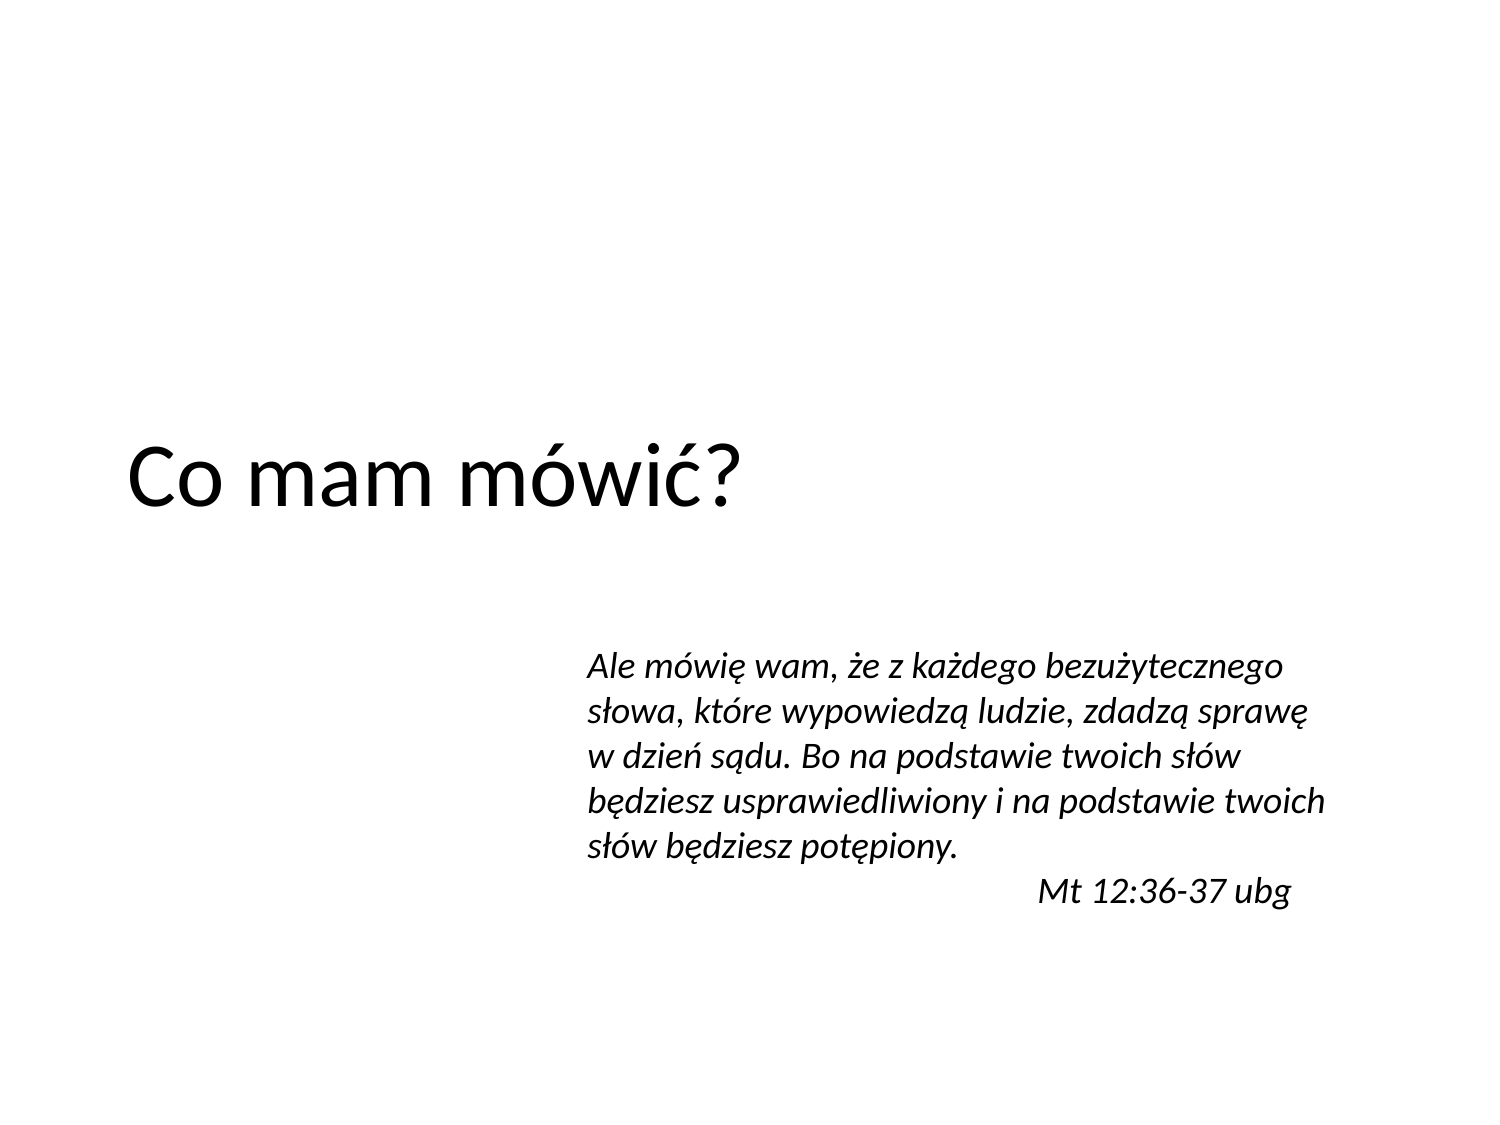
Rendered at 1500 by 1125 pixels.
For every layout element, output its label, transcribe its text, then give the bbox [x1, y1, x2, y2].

title Co mam mówić? [112, 349, 1388, 591]
text_box Ale mówię wam, że z każdego bezużytecznego słowa, które wypowiedzą ludzie, zdadzą sprawę w dzień sądu. Bo na podstawie twoich słów będziesz usprawiedliwiony i na podstawie twoich słów będziesz potępiony. Mt 12:36-37 ubg [572, 633, 1353, 919]
